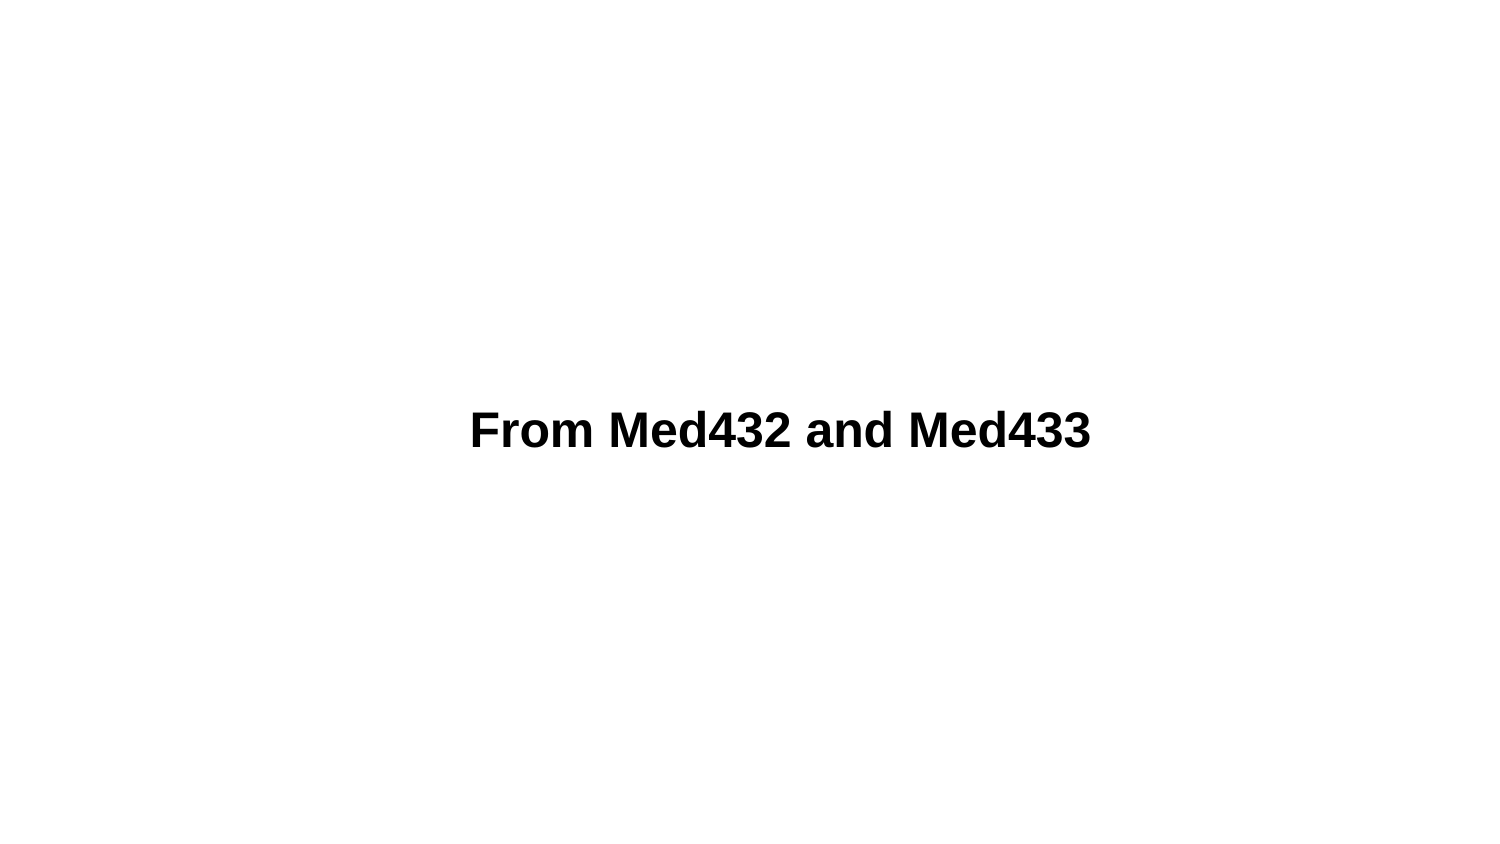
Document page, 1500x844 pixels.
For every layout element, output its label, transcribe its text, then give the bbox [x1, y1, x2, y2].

text_box From Med432 and Med433 [330, 382, 1246, 612]
